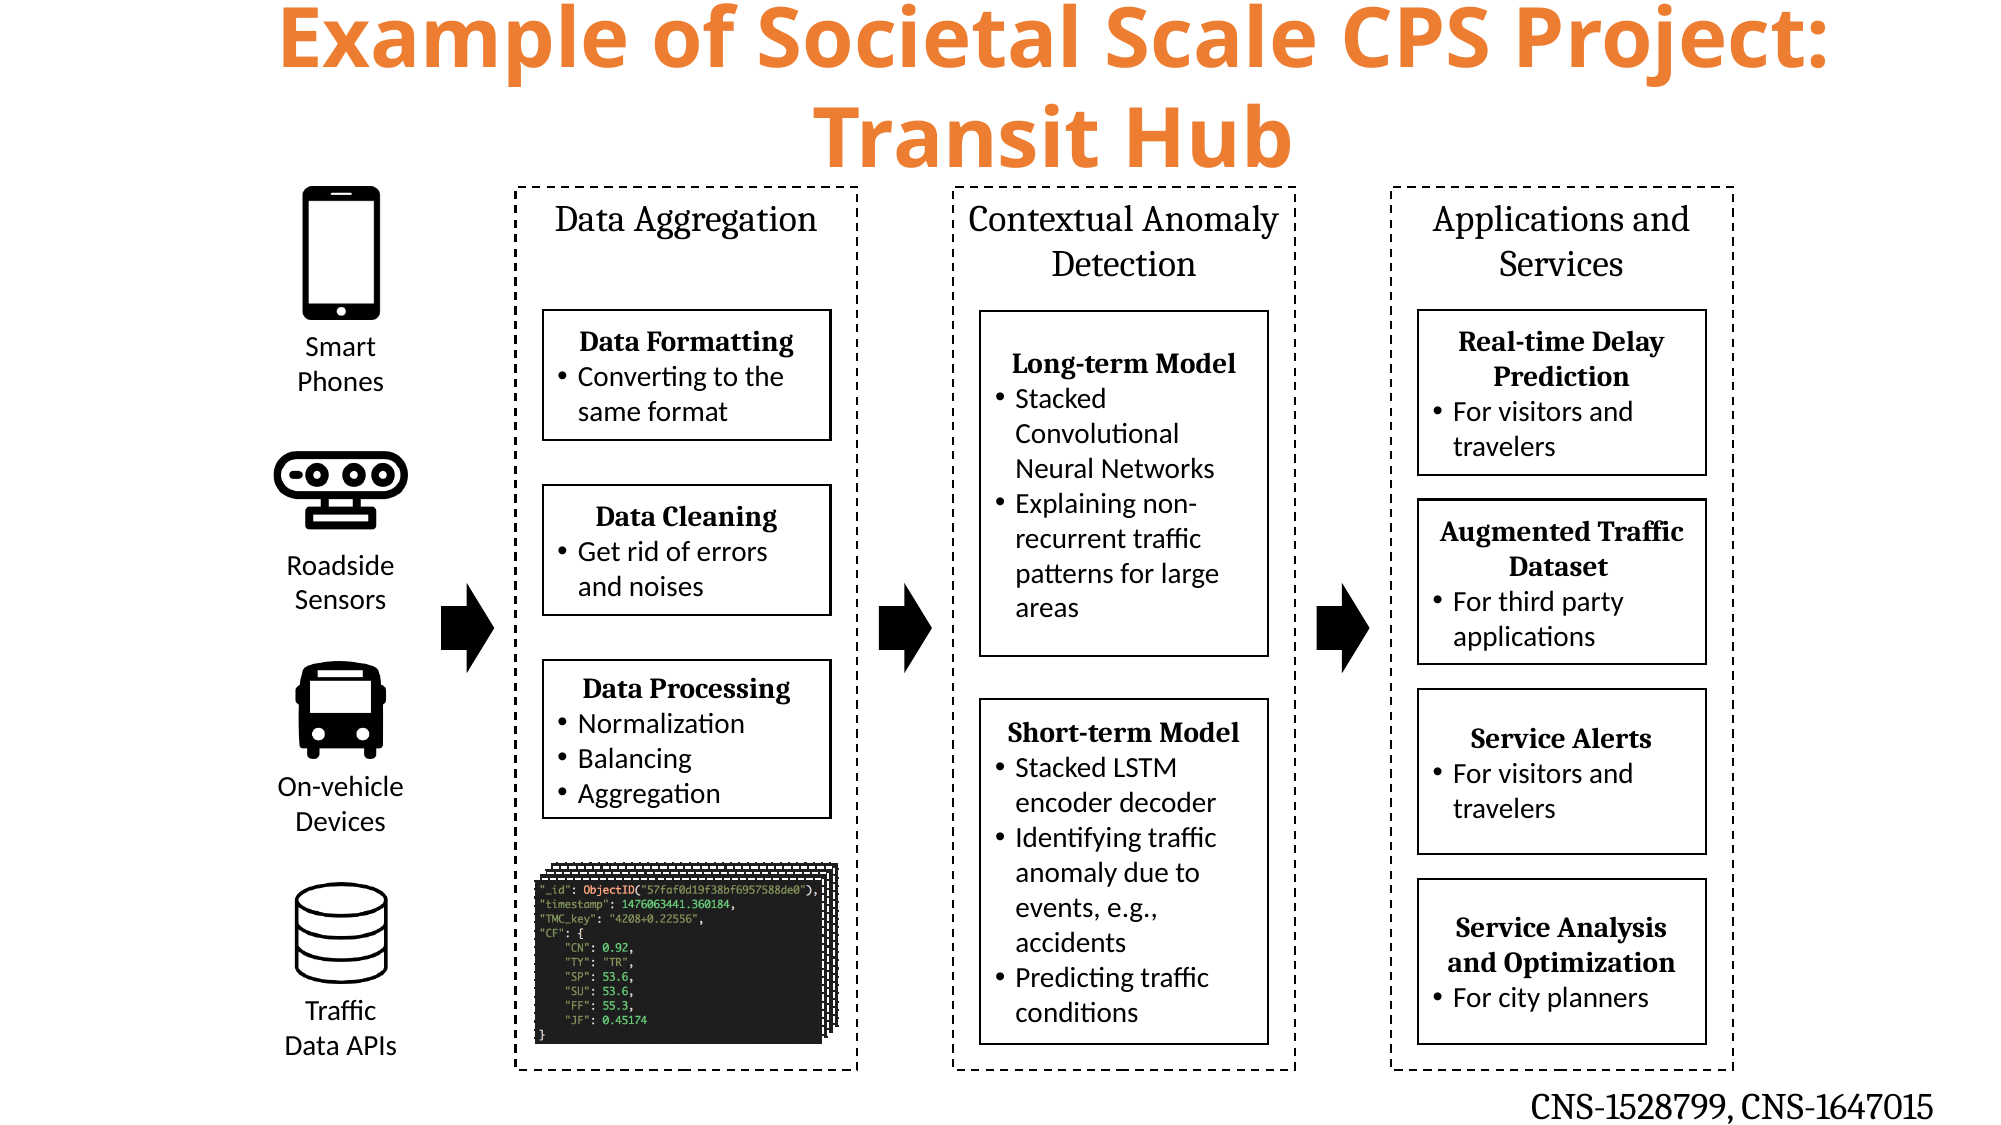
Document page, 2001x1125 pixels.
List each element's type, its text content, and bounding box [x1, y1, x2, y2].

text_box CNS-1528799, CNS-1647015 [1516, 1074, 1950, 1125]
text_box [261, 186, 1733, 1070]
text_box Example of Societal Scale CPS Project: Transit Hub [107, 21, 2000, 147]
